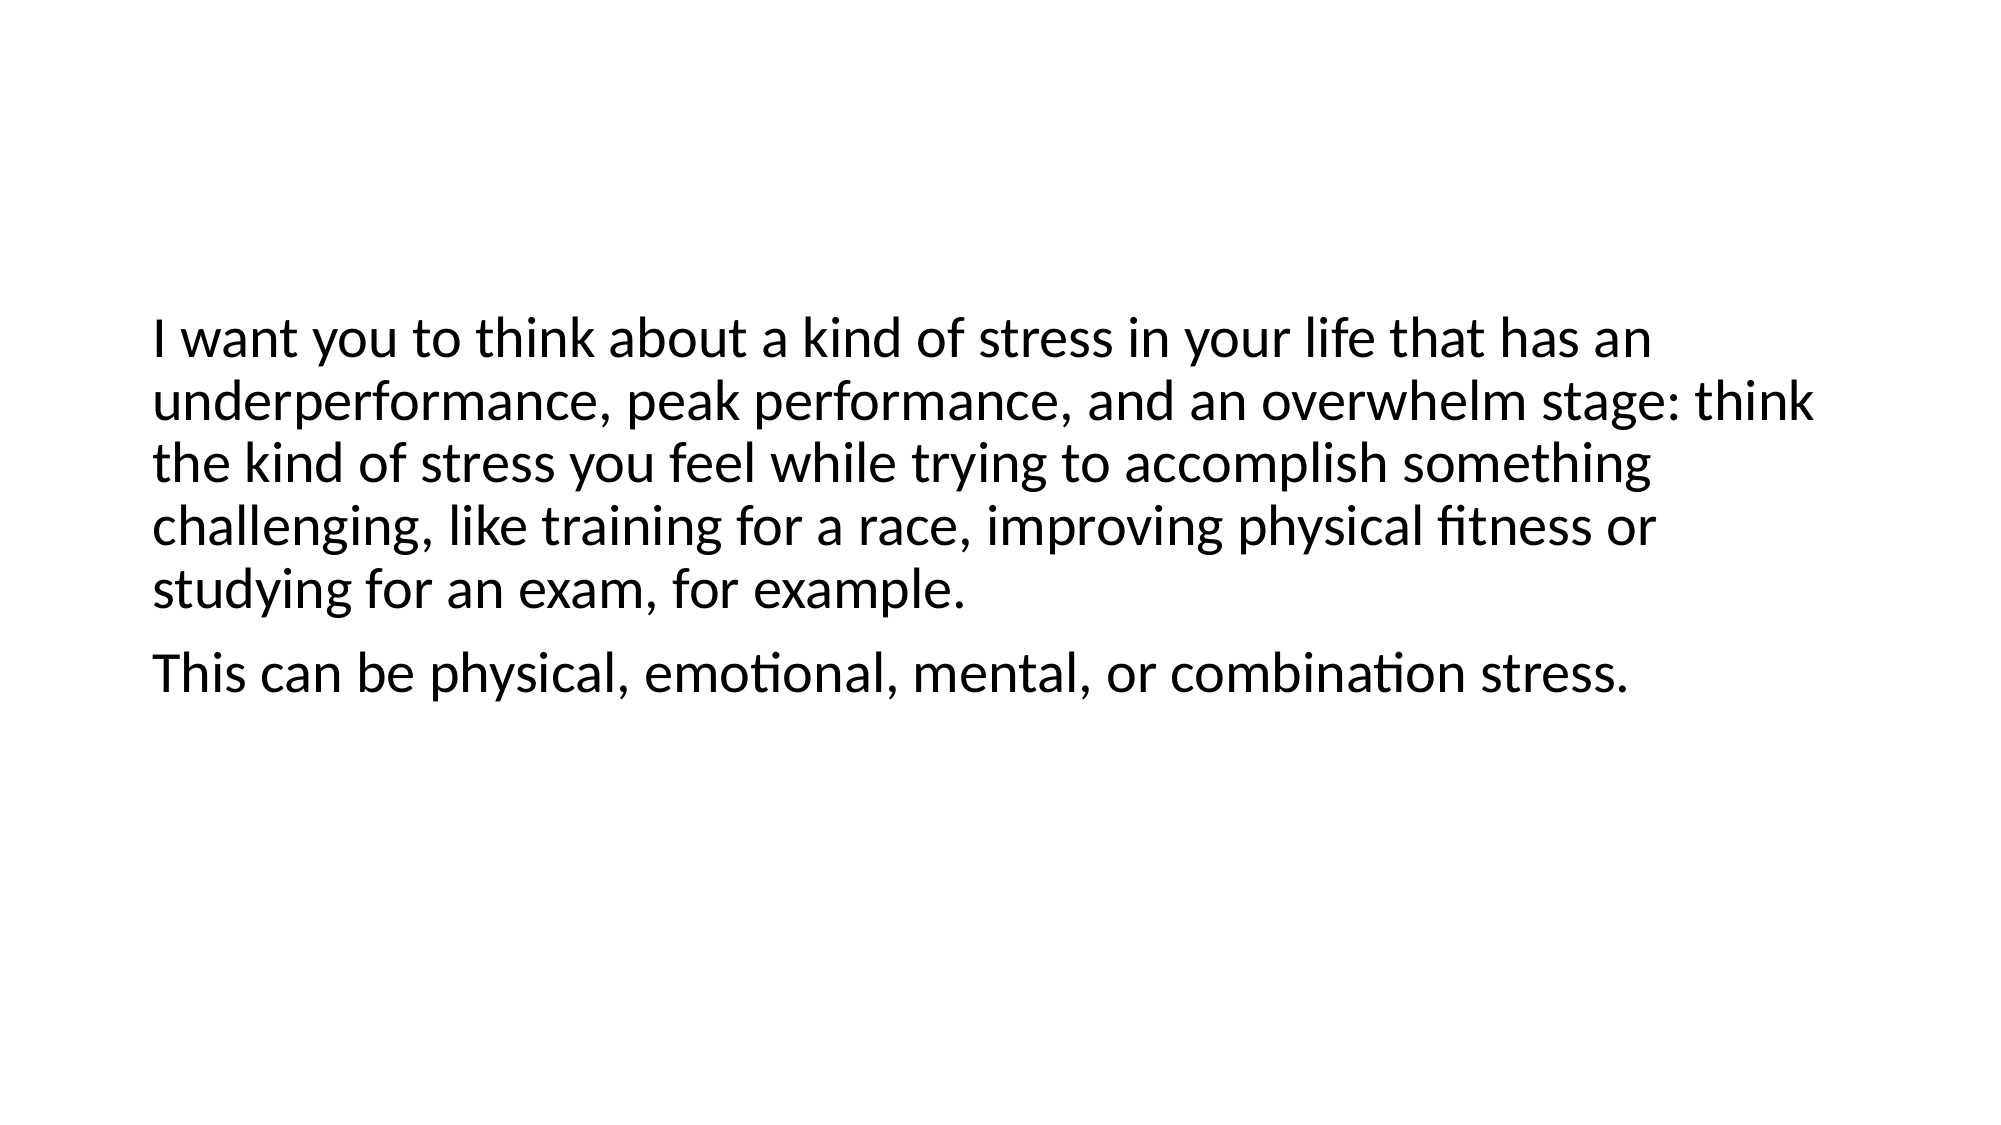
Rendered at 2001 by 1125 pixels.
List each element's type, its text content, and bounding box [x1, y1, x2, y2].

list I want you to think about a kind of stress in your life that has an underperformance, peak performance, and an overwhelm stage: think the kind of stress you feel while trying to accomplish something challenging, like training for a race, improving physical fitness or studying for an exam, for example. This can be physical, emotional, mental, or combination stress. [137, 299, 1863, 1014]
